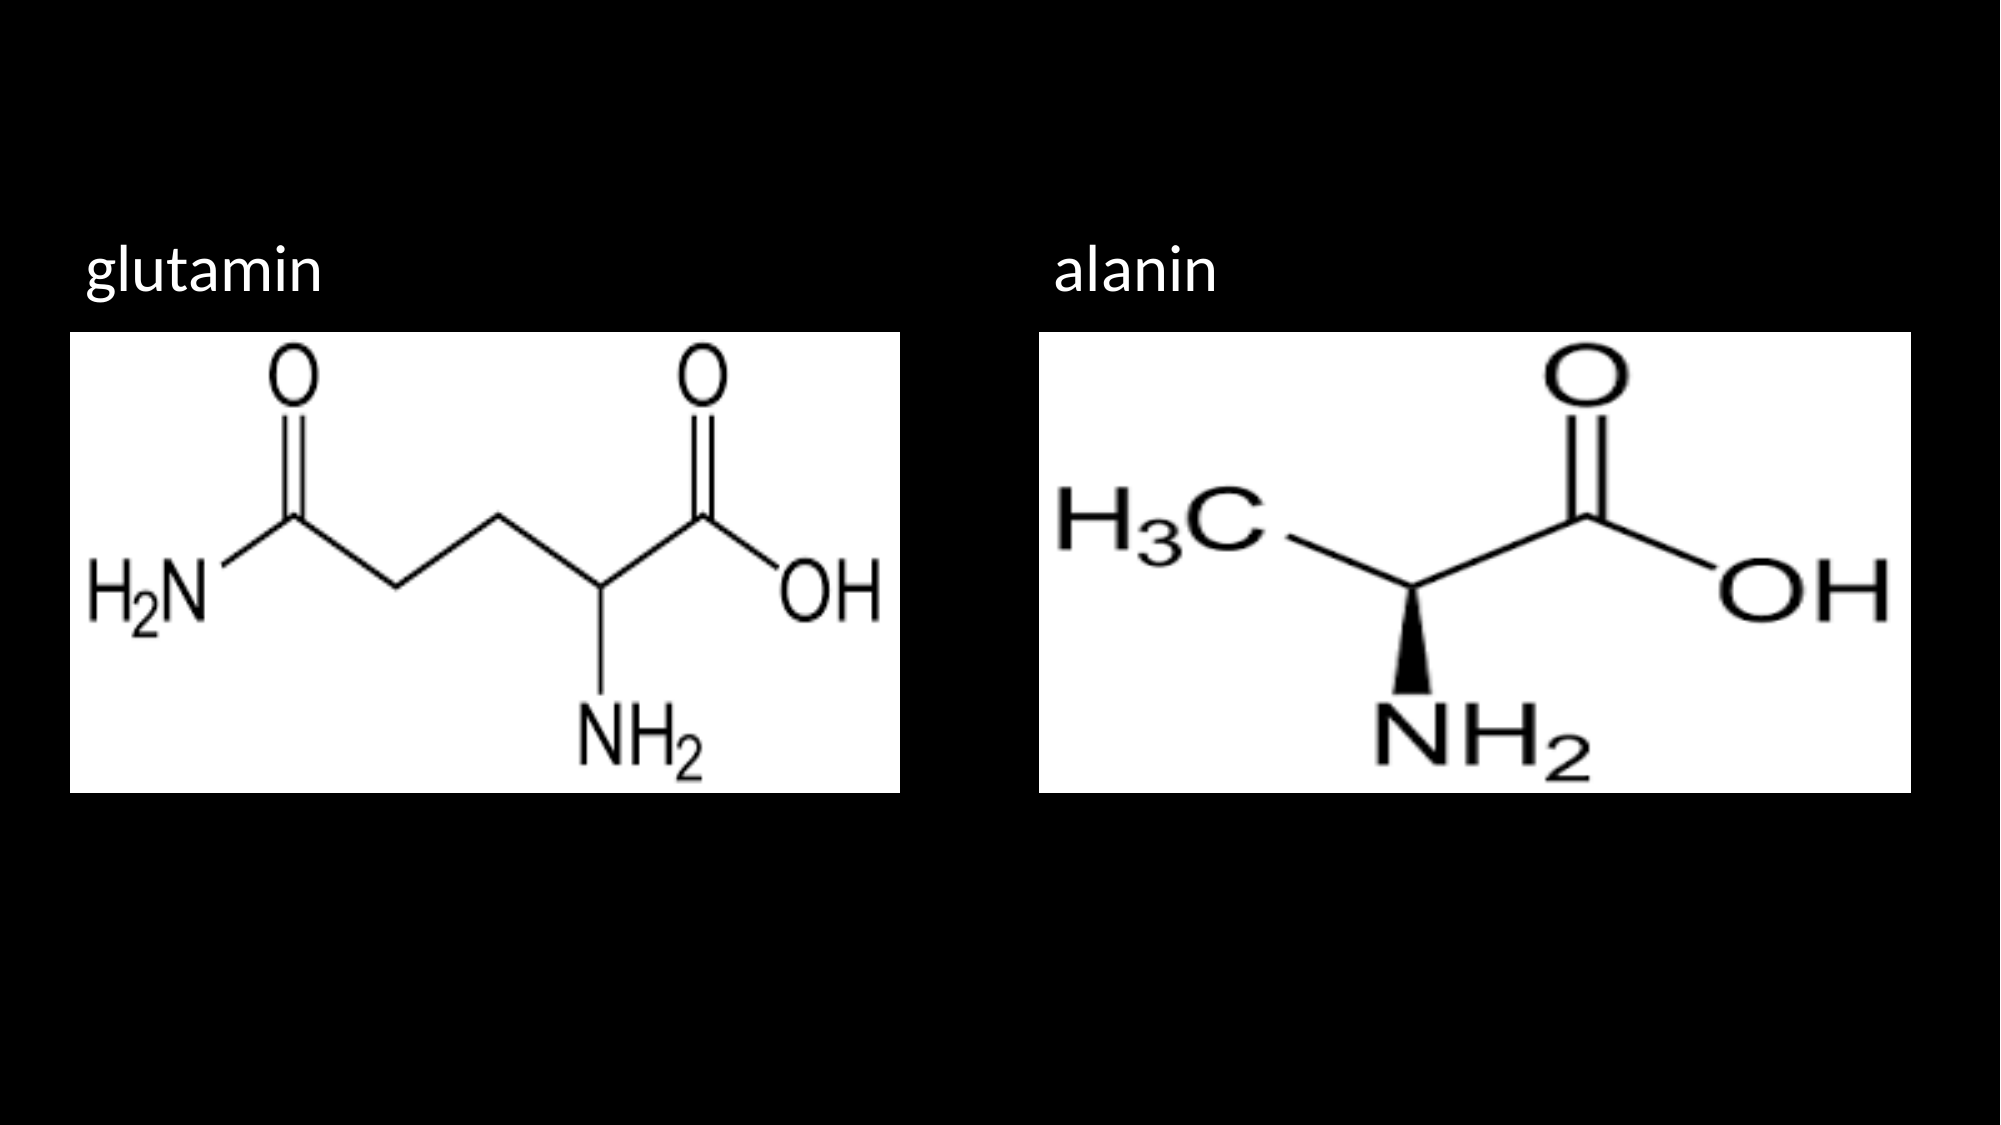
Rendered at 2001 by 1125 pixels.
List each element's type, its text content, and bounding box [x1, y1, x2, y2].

text_box glutamin [70, 217, 547, 312]
picture [1039, 332, 1911, 793]
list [70, 332, 900, 793]
text_box alanin [1039, 217, 1468, 312]
